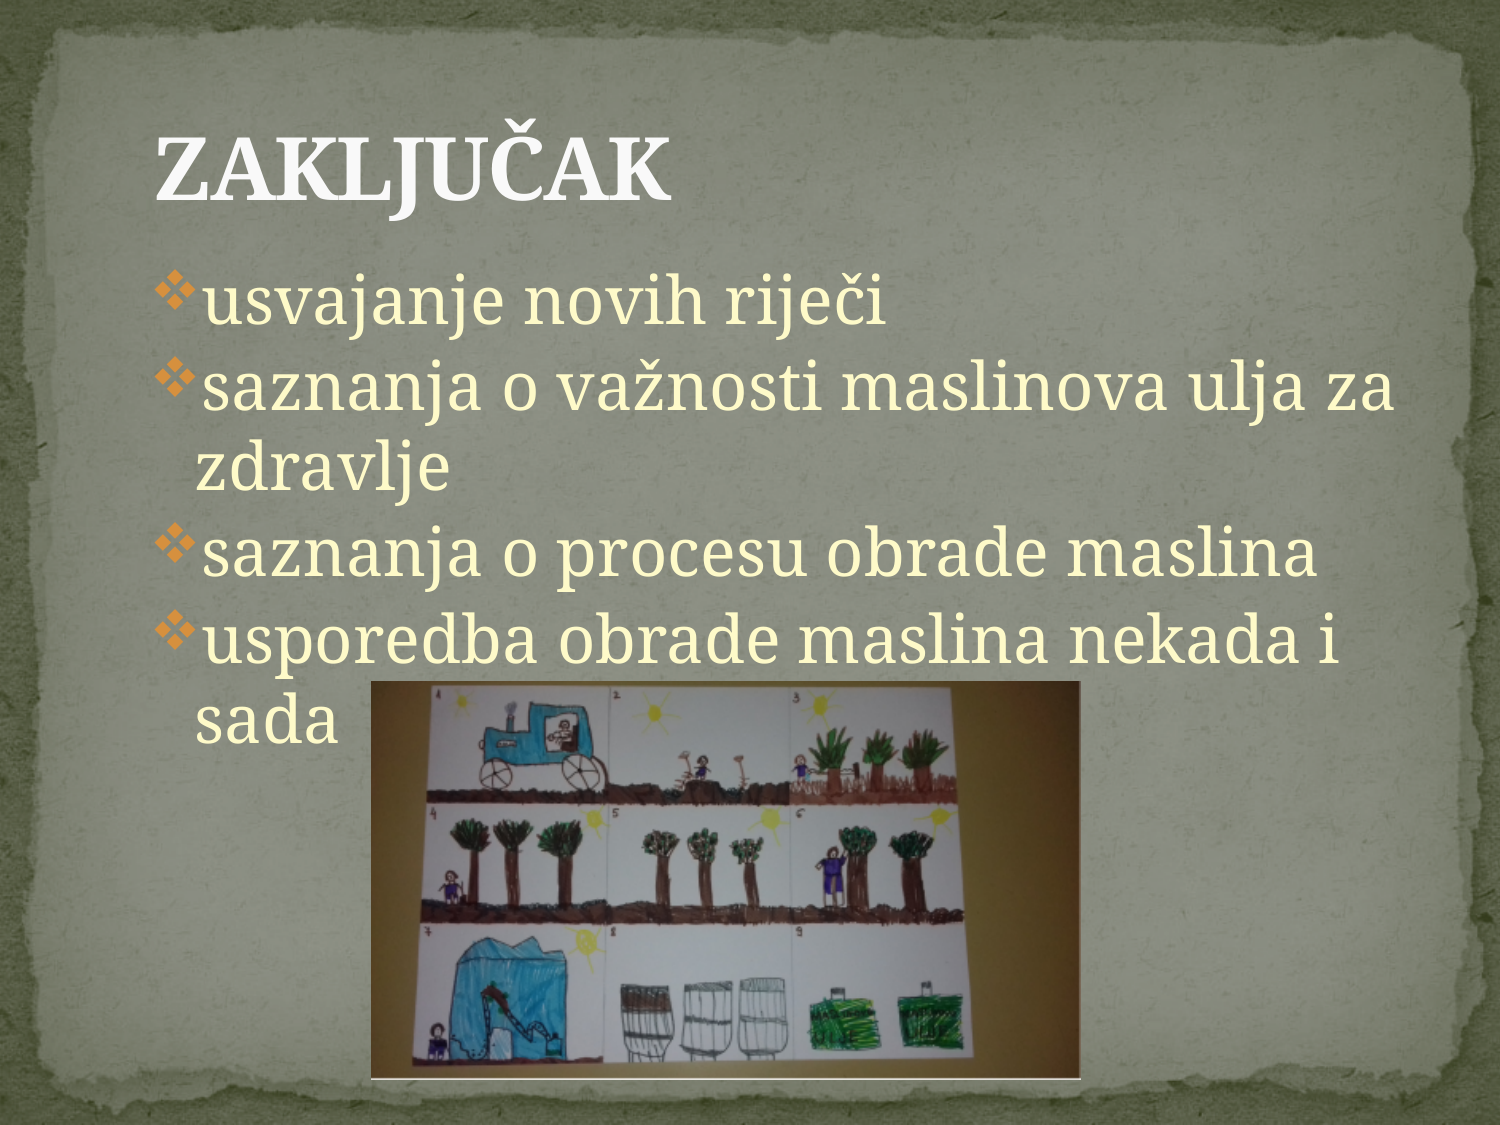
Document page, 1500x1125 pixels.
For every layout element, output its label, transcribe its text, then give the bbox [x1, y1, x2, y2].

title ZAKLJUČAK [74, 24, 1425, 225]
picture [371, 681, 1081, 1080]
list usvajanje novih riječi saznanja o važnosti maslinova ulja za zdravlje saznanja o procesu obrade maslina usporedba obrade maslina nekada i sada [75, 249, 1425, 1106]
